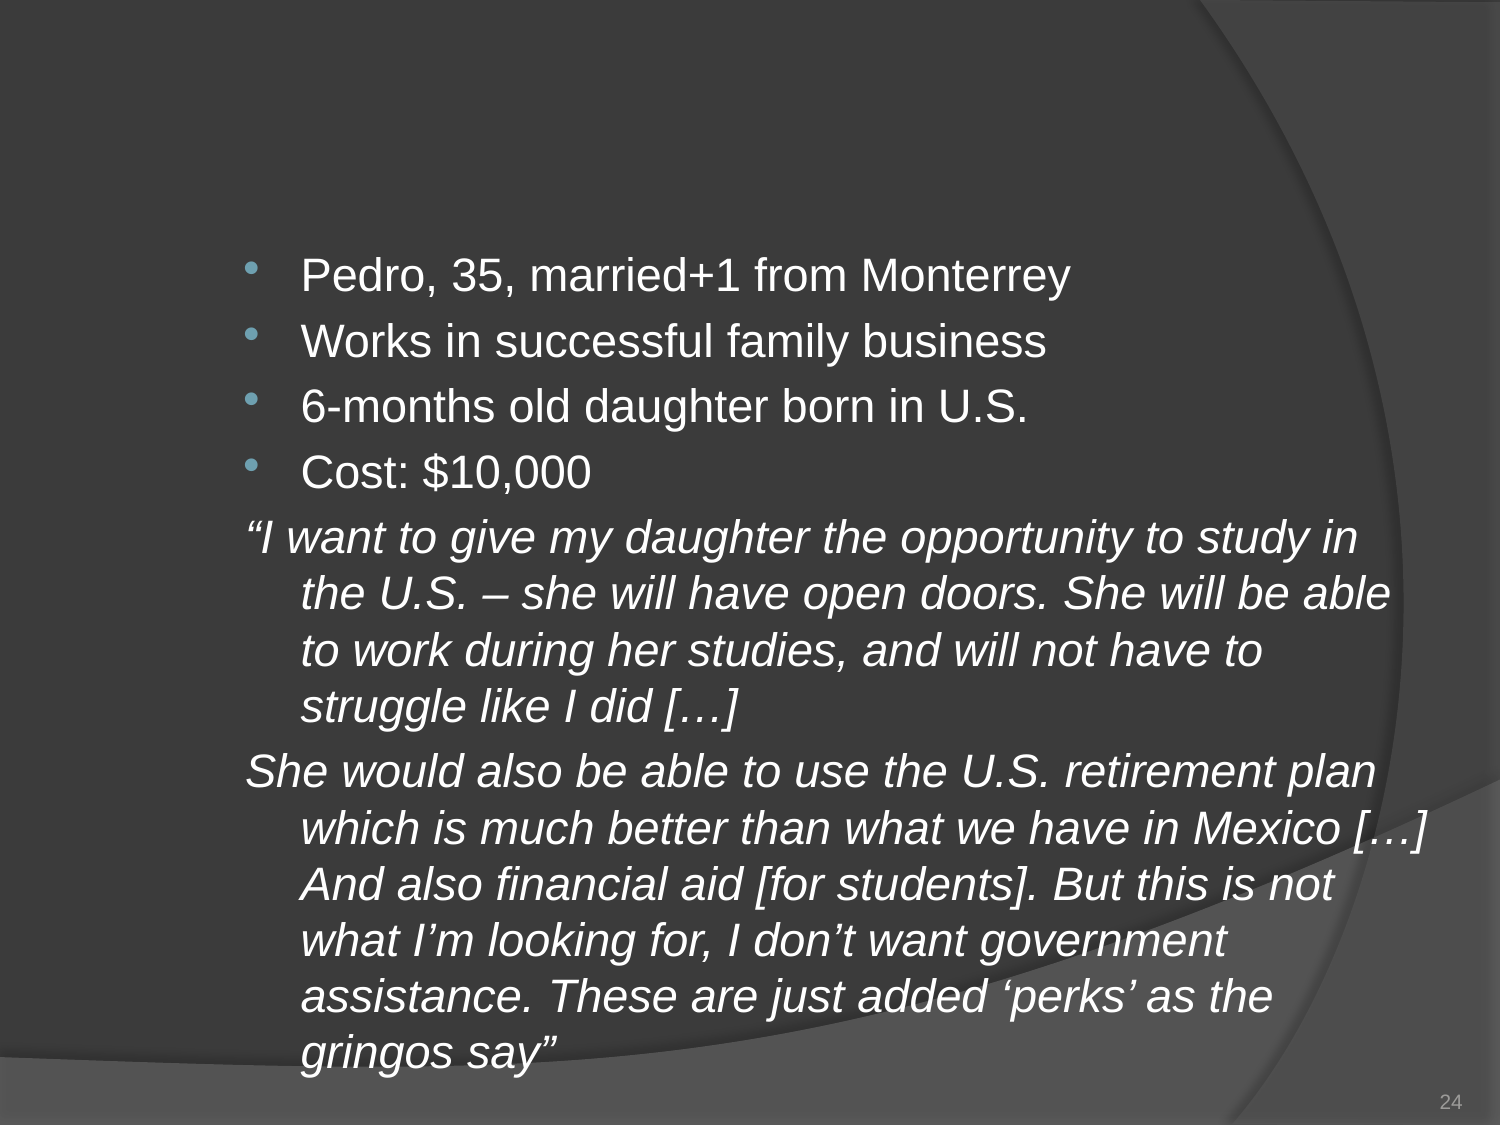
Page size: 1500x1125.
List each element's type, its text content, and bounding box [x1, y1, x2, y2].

list Pedro, 35, married+1 from Monterrey Works in successful family business 6-months old daughter born in U.S. Cost: $10,000 “I want to give my daughter the opportunity to study in the U.S. – she will have open doors. She will be able to work during her studies, and will not have to struggle like I did […] She would also be able to use the U.S. retirement plan which is much better than what we have in Mexico […] And also financial aid [for students]. But this is not what I’m looking for, I don’t want government assistance. These are just added ‘perks’ as the gringos say” [225, 237, 1450, 1088]
slide_number 24 [1337, 1053, 1463, 1114]
